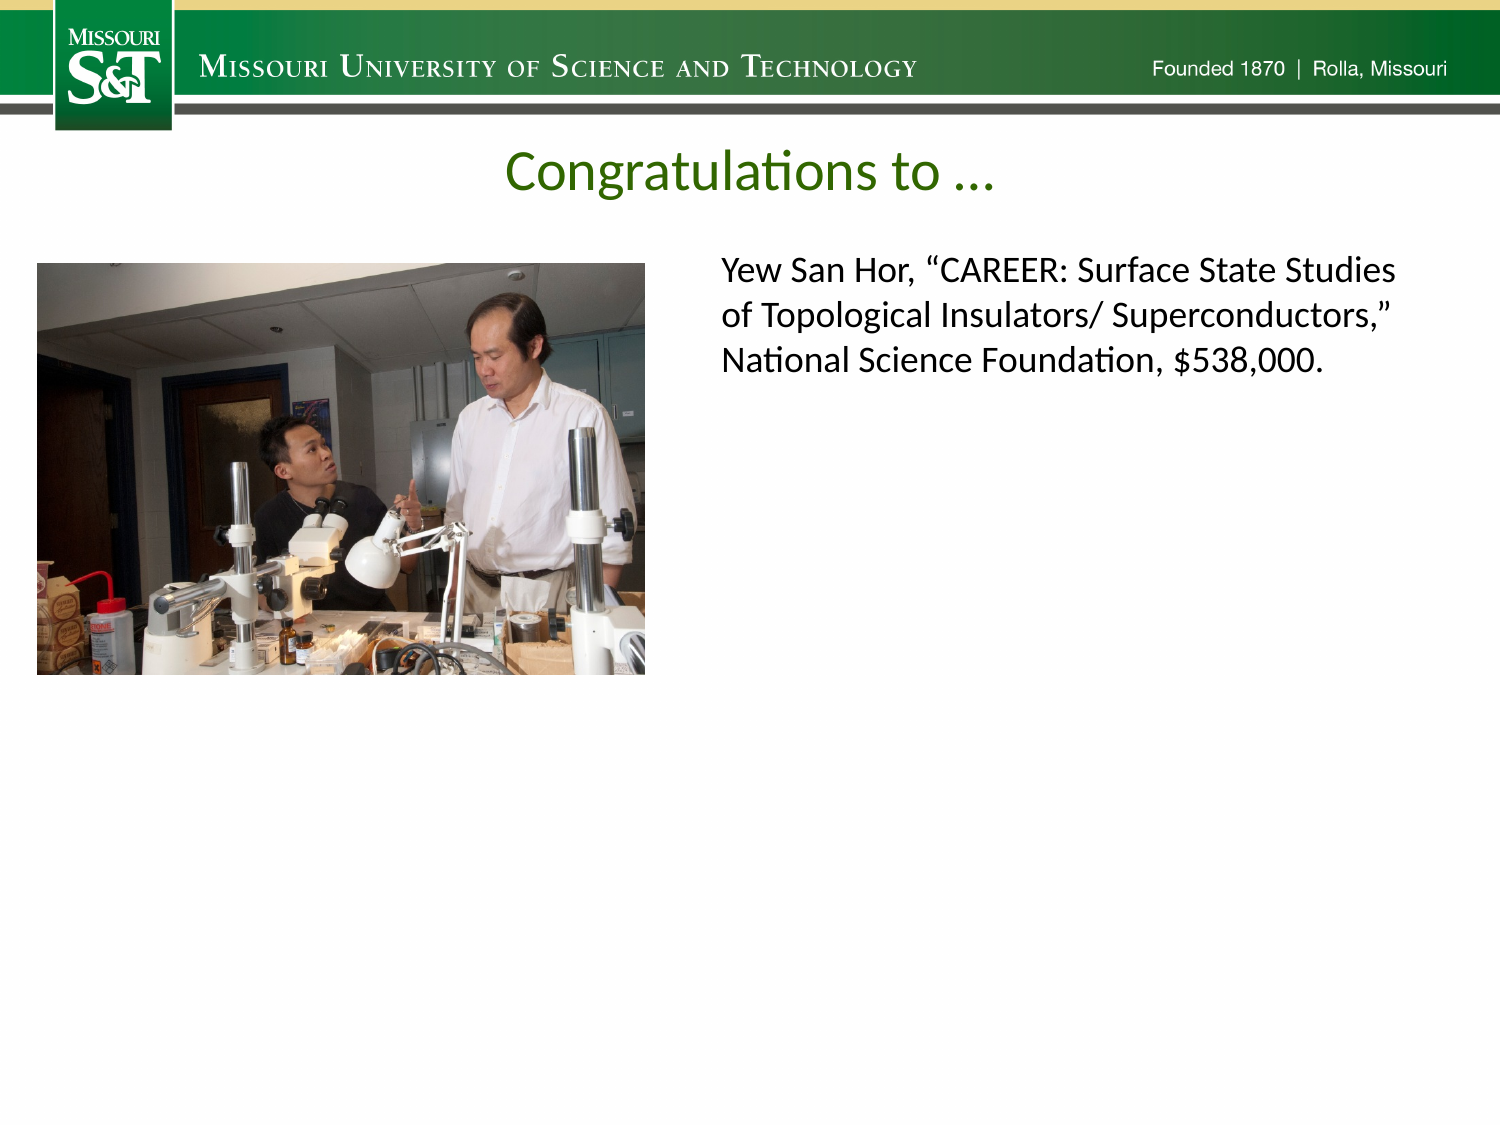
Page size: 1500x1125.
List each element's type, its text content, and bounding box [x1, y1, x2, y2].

picture [0, 0, 1500, 125]
text_box Congratulations to … [0, 125, 1500, 210]
picture [0, 210, 1500, 1125]
text_box Yew San Hor, “CAREER: Surface State Studies of Topological Insulators/ Superconductors,” National Science Foundation, $538,000. [706, 237, 1450, 388]
